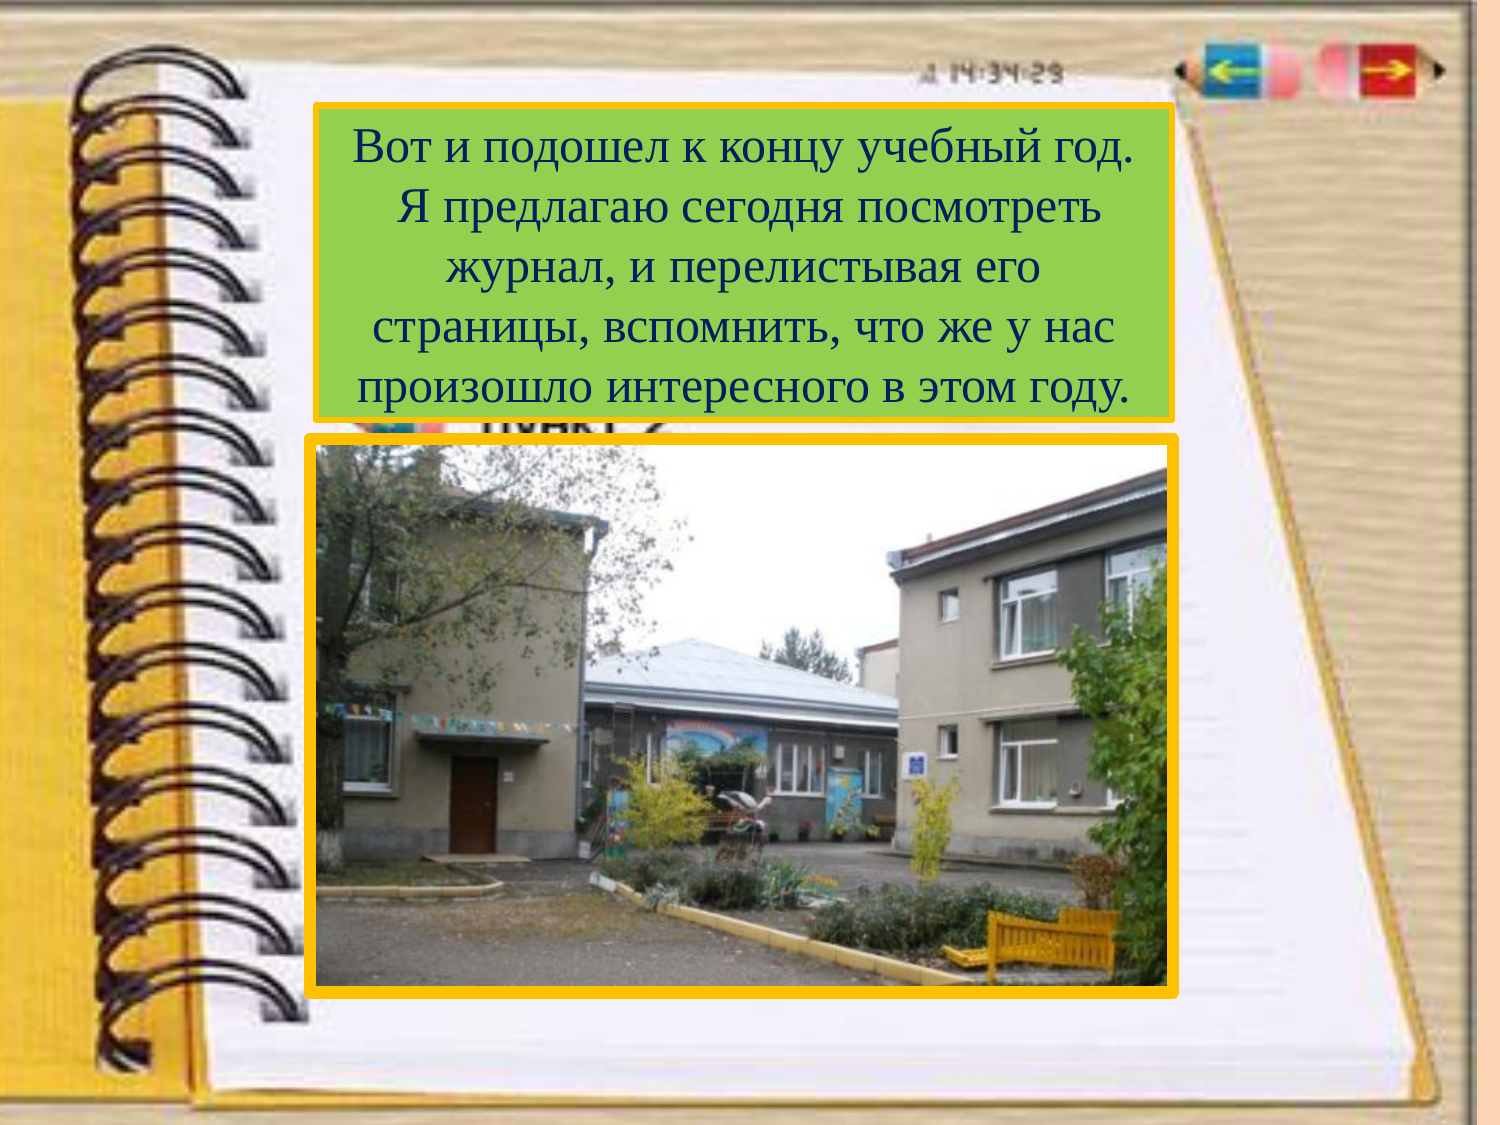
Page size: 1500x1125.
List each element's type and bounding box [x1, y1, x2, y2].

list [316, 445, 1167, 987]
picture [0, 0, 1477, 1125]
